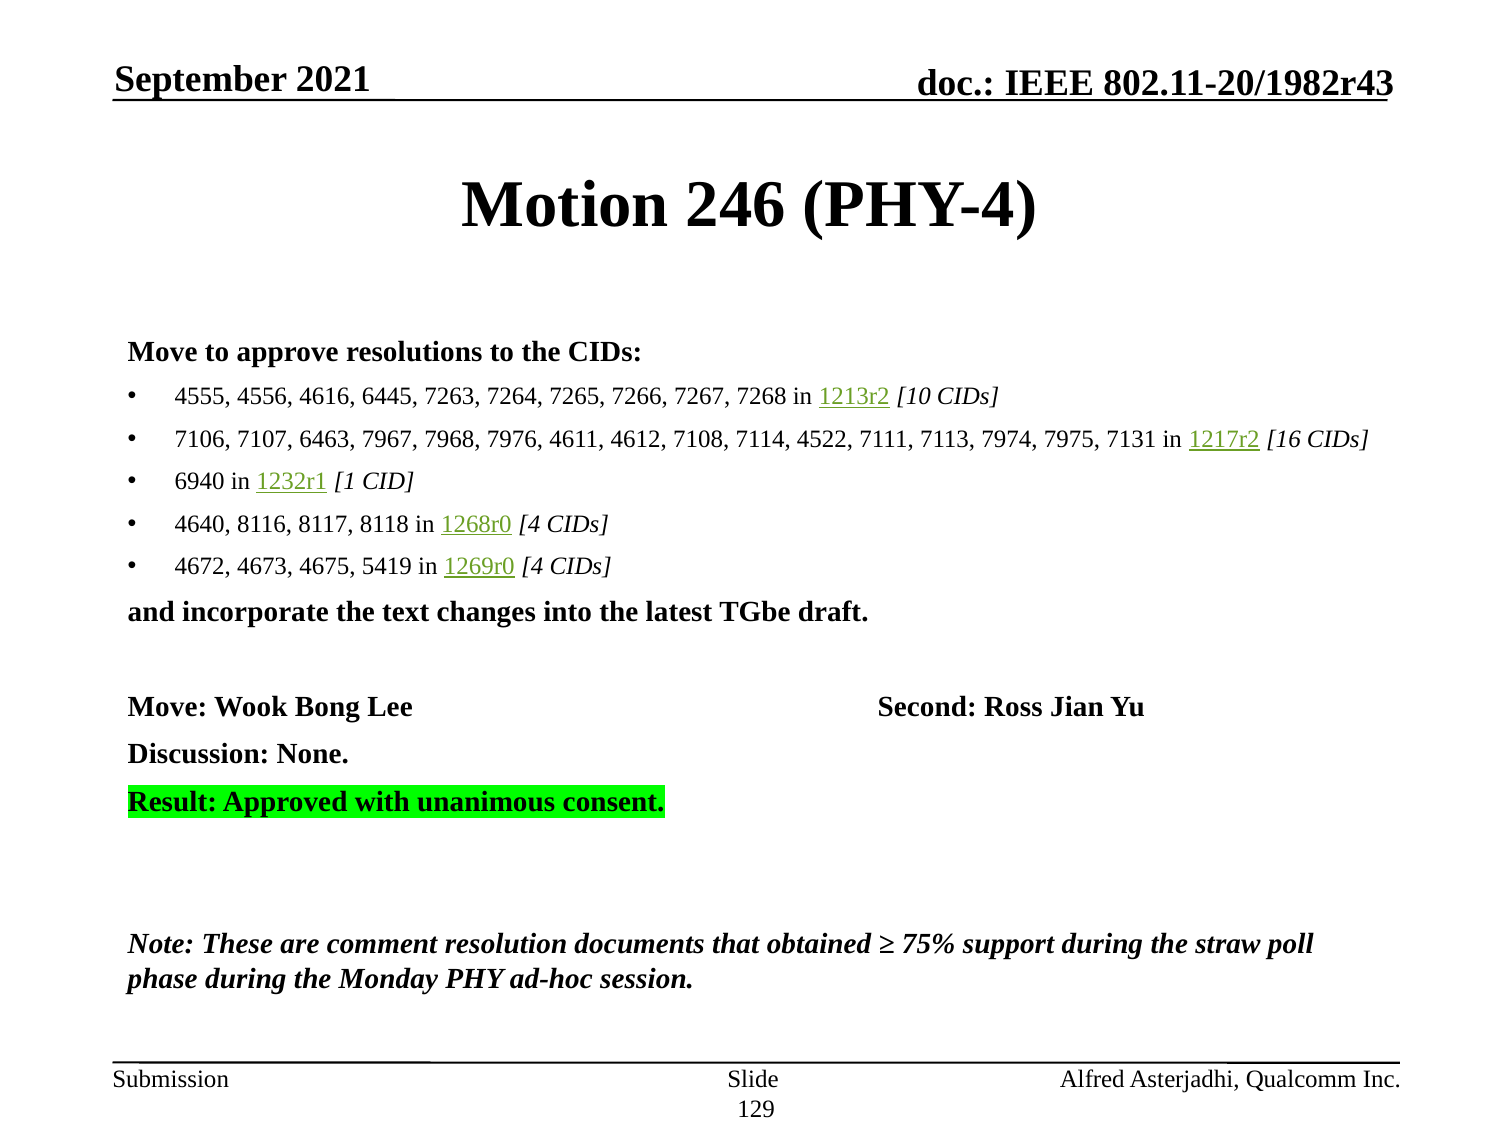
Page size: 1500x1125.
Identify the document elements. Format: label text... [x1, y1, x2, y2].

list Move to approve resolutions to the CIDs: 4555, 4556, 4616, 6445, 7263, 7264, 7265, 7266, 7267, 7268 in 1213r2 [10 CIDs] 7106, 7107, 6463, 7967, 7968, 7976, 4611, 4612, 7108, 7114, 4522, 7111, 7113, 7974, 7975, 7131 in 1217r2 [16 CIDs] 6940 in 1232r1 [1 CID] 4640, 8116, 8117, 8118 in 1268r0 [4 CIDs] 4672, 4673, 4675, 5419 in 1269r0 [4 CIDs] and incorporate the text changes into the latest TGbe draft. Move: Wook Bong Lee Second: Ross Jian Yu Discussion: None. Result: Approved with unanimous consent. Note: These are comment resolution documents that obtained ≥ 75% support during the straw poll phase during the Monday PHY ad-hoc session. [112, 324, 1388, 1063]
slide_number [114, 54, 423, 100]
footer Alfred Asterjadhi, Qualcomm Inc. [878, 1061, 1402, 1093]
title Motion 246 (PHY-4) [112, 112, 1388, 288]
slide_number Slide 129 [712, 1061, 800, 1123]
